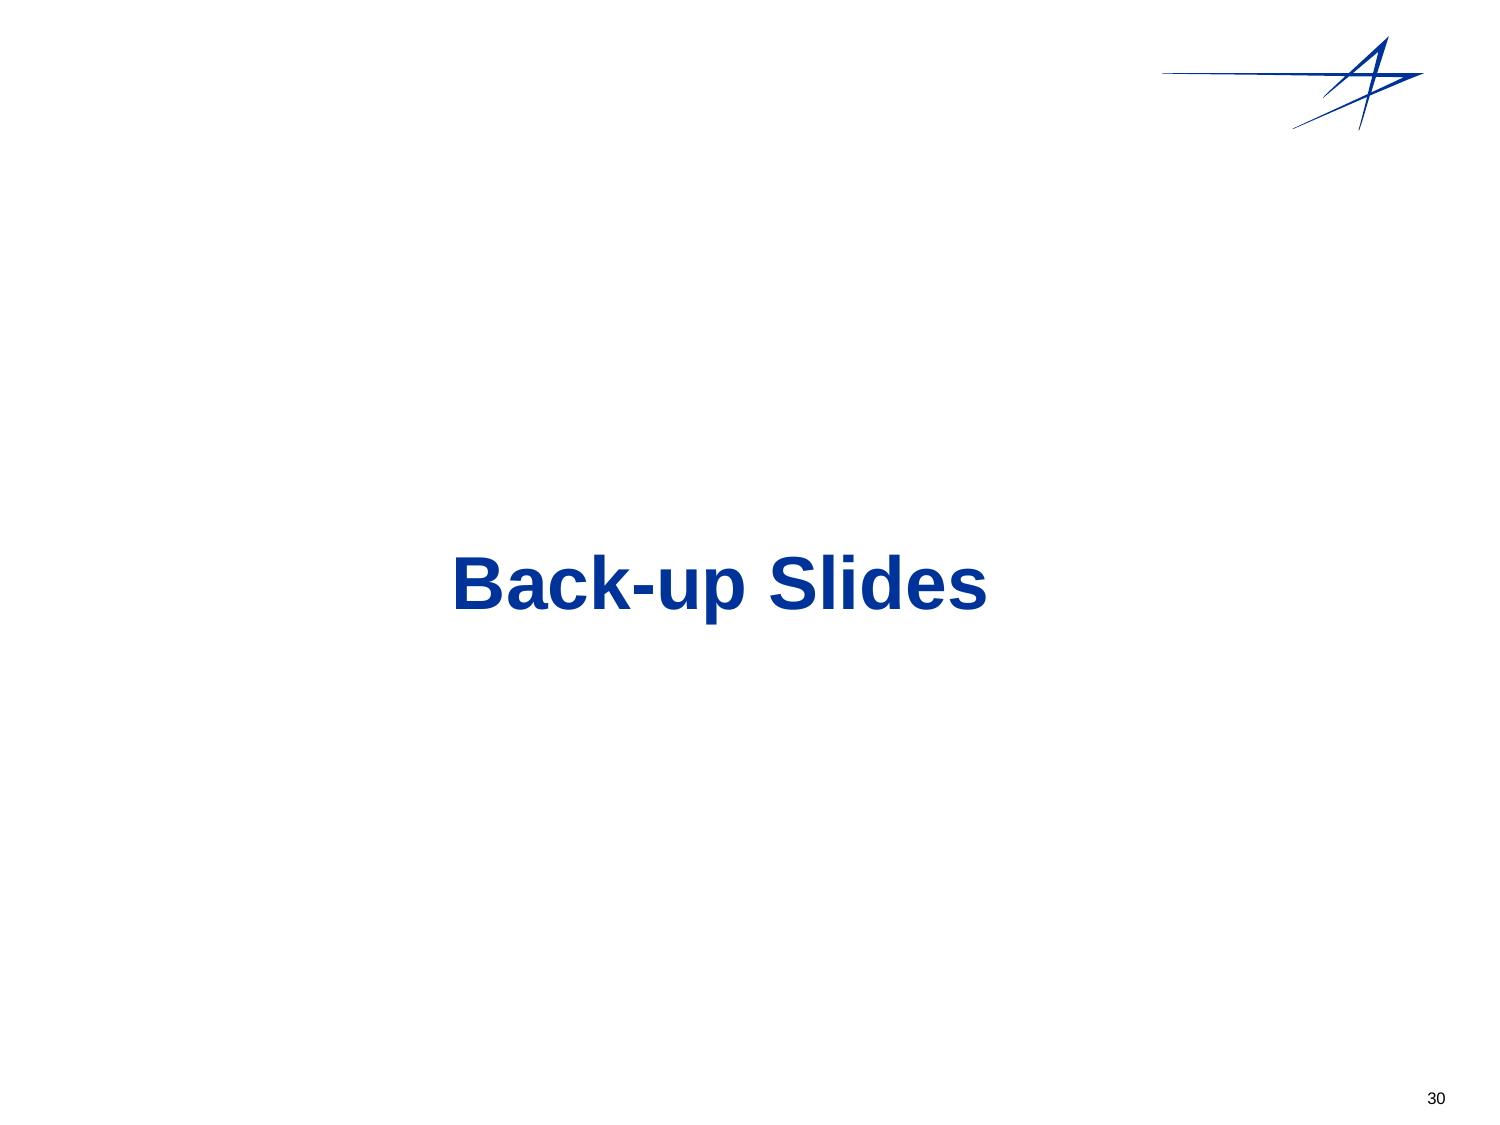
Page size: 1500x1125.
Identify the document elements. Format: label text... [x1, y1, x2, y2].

title Back-up Slides [120, 534, 1321, 623]
